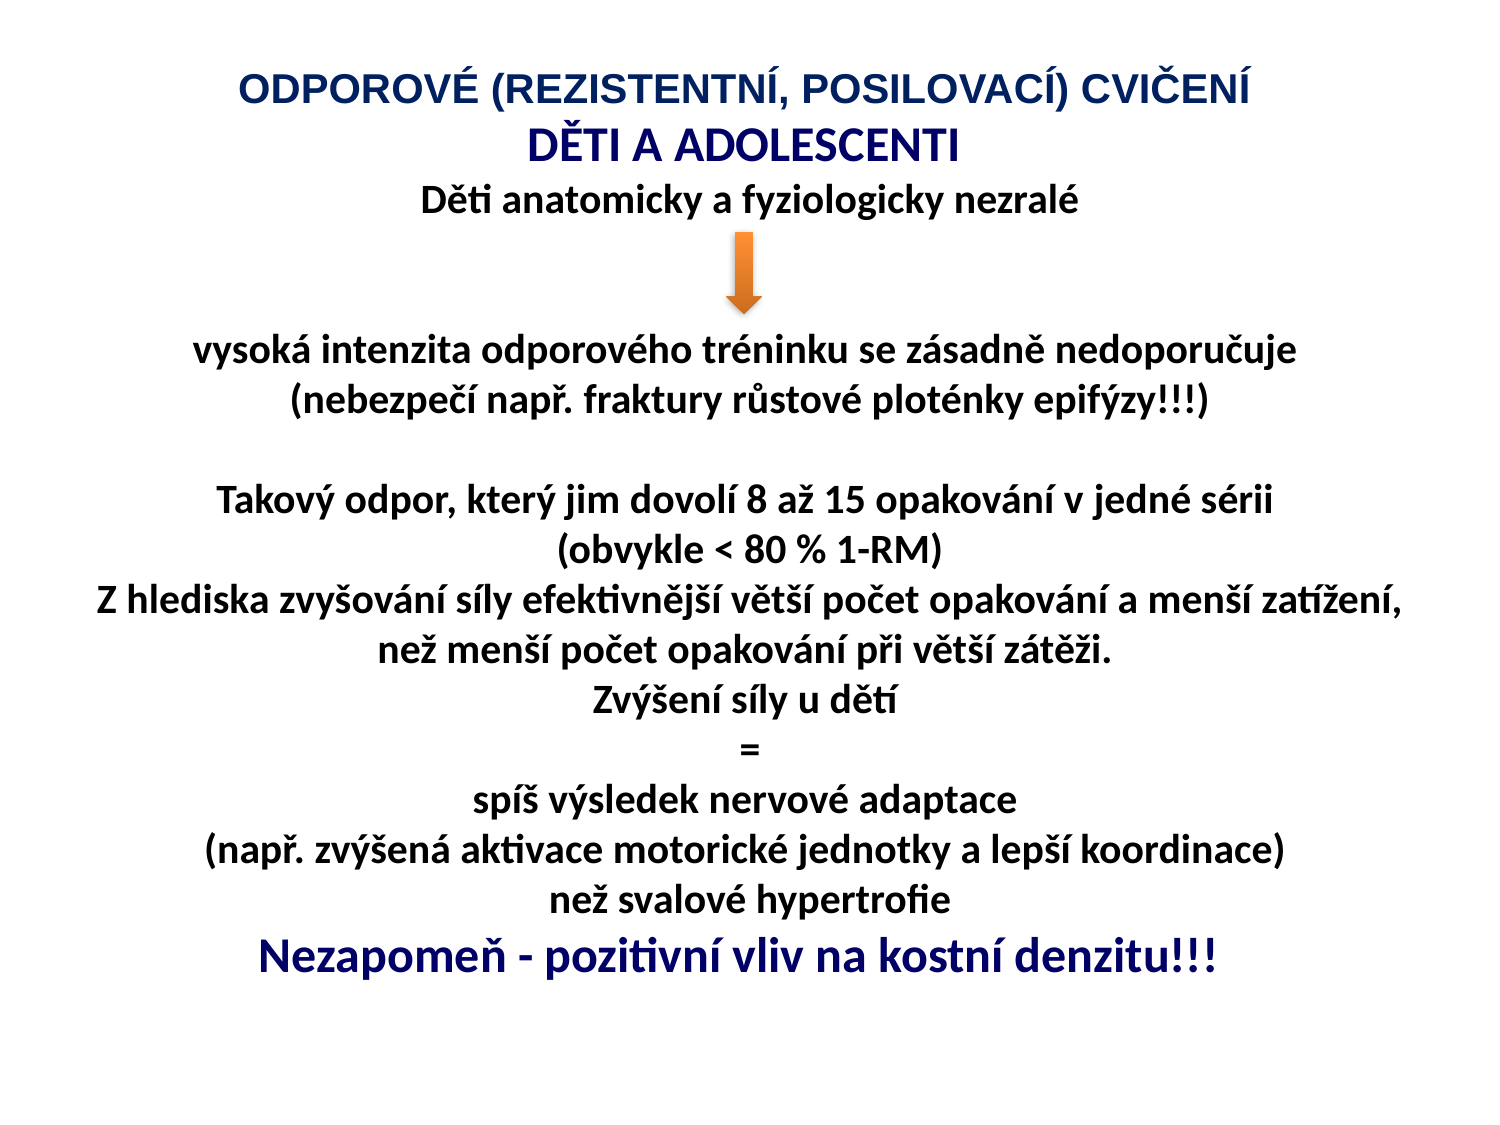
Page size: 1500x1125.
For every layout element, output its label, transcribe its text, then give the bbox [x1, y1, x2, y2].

text_box ODPOROVÉ (REZISTENTNÍ, POSILOVACÍ) CVIČENÍ DĚTI A ADOLESCENTI Děti anatomicky a fyziologicky nezralé vysoká intenzita odporového tréninku se zásadně nedoporučuje (nebezpečí např. fraktury růstové ploténky epifýzy!!!) Takový odpor, který jim dovolí 8 až 15 opakování v jedné sérii (obvykle < 80 % 1-RM) Z hlediska zvyšování síly efektivnější větší počet opakování a menší zatížení, než menší počet opakování při větší zátěži. Zvýšení síly u dětí = spíš výsledek nervové adaptace (např. zvýšená aktivace motorické jednotky a lepší koordinace) než svalové hypertrofie Nezapomeň - pozitivní vliv na kostní denzitu!!! [64, 54, 1436, 1050]
text_box [726, 231, 762, 315]
